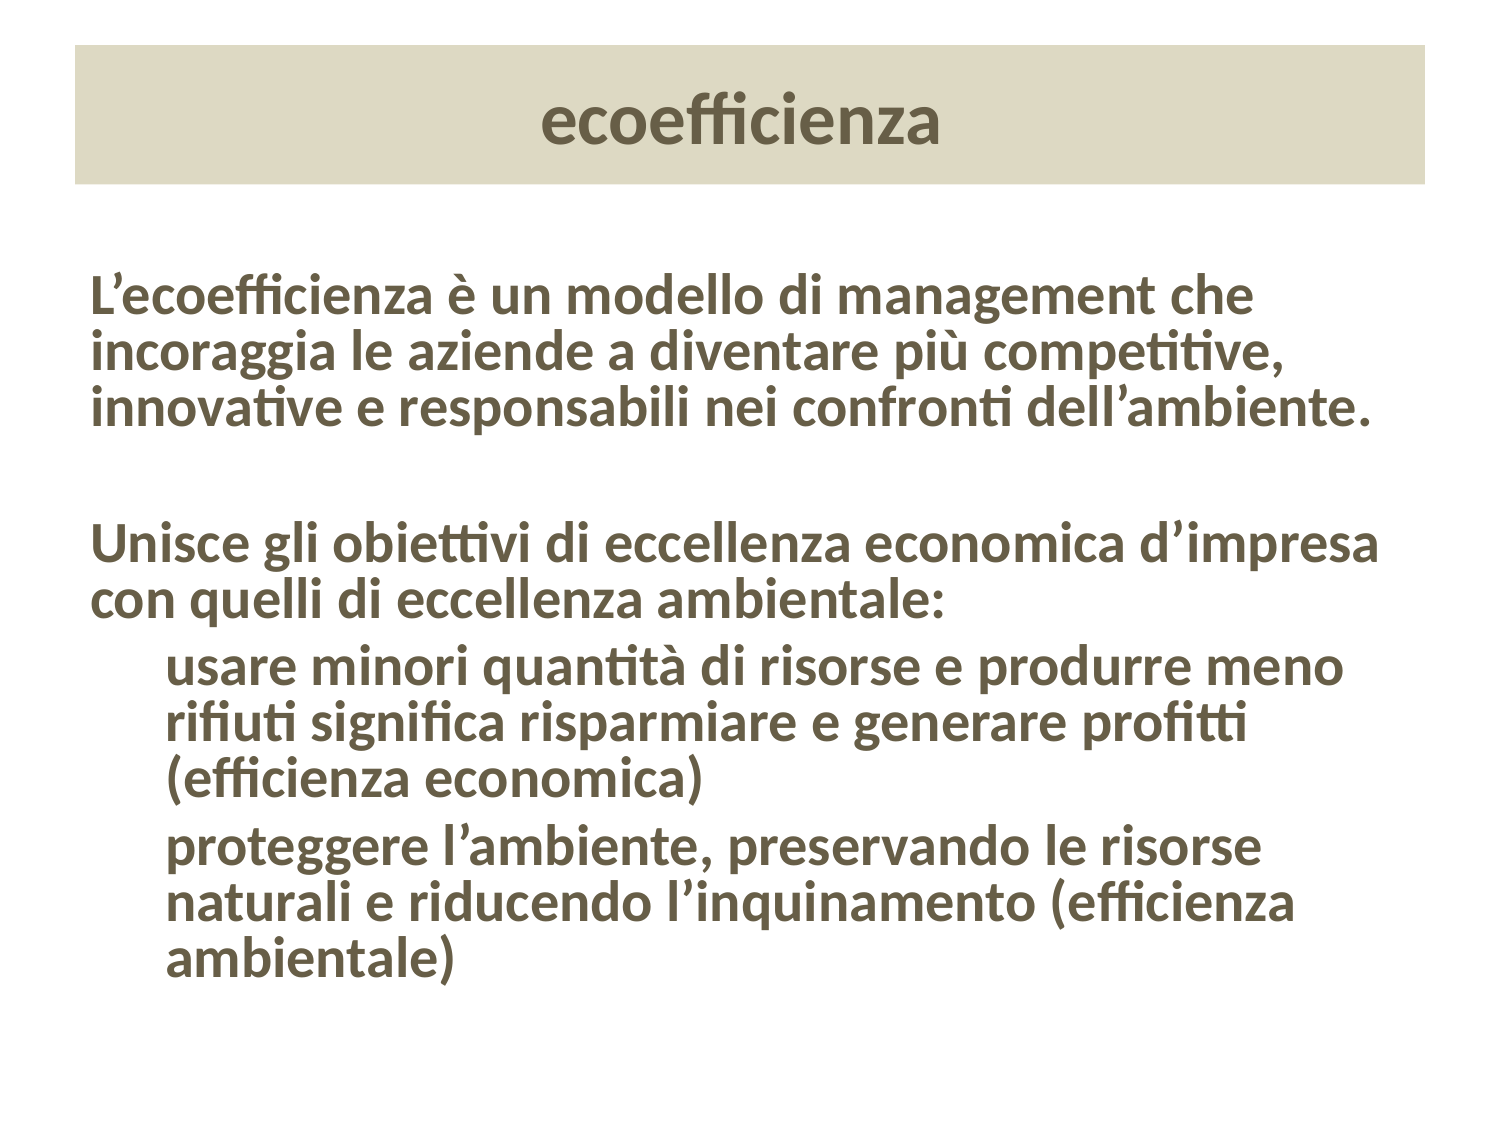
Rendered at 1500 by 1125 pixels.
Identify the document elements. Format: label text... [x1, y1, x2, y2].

list L’ecoefficienza è un modello di management che incoraggia le aziende a diventare più competitive, innovative e responsabili nei confronti dell’ambiente. Unisce gli obiettivi di eccellenza economica d’impresa con quelli di eccellenza ambientale: usare minori quantità di risorse e produrre meno rifiuti significa risparmiare e generare profitti (efficienza economica) proteggere l’ambiente, preservando le risorse naturali e riducendo l’inquinamento (efficienza ambientale) [75, 262, 1425, 1005]
title ecoefficienza [75, 45, 1425, 185]
